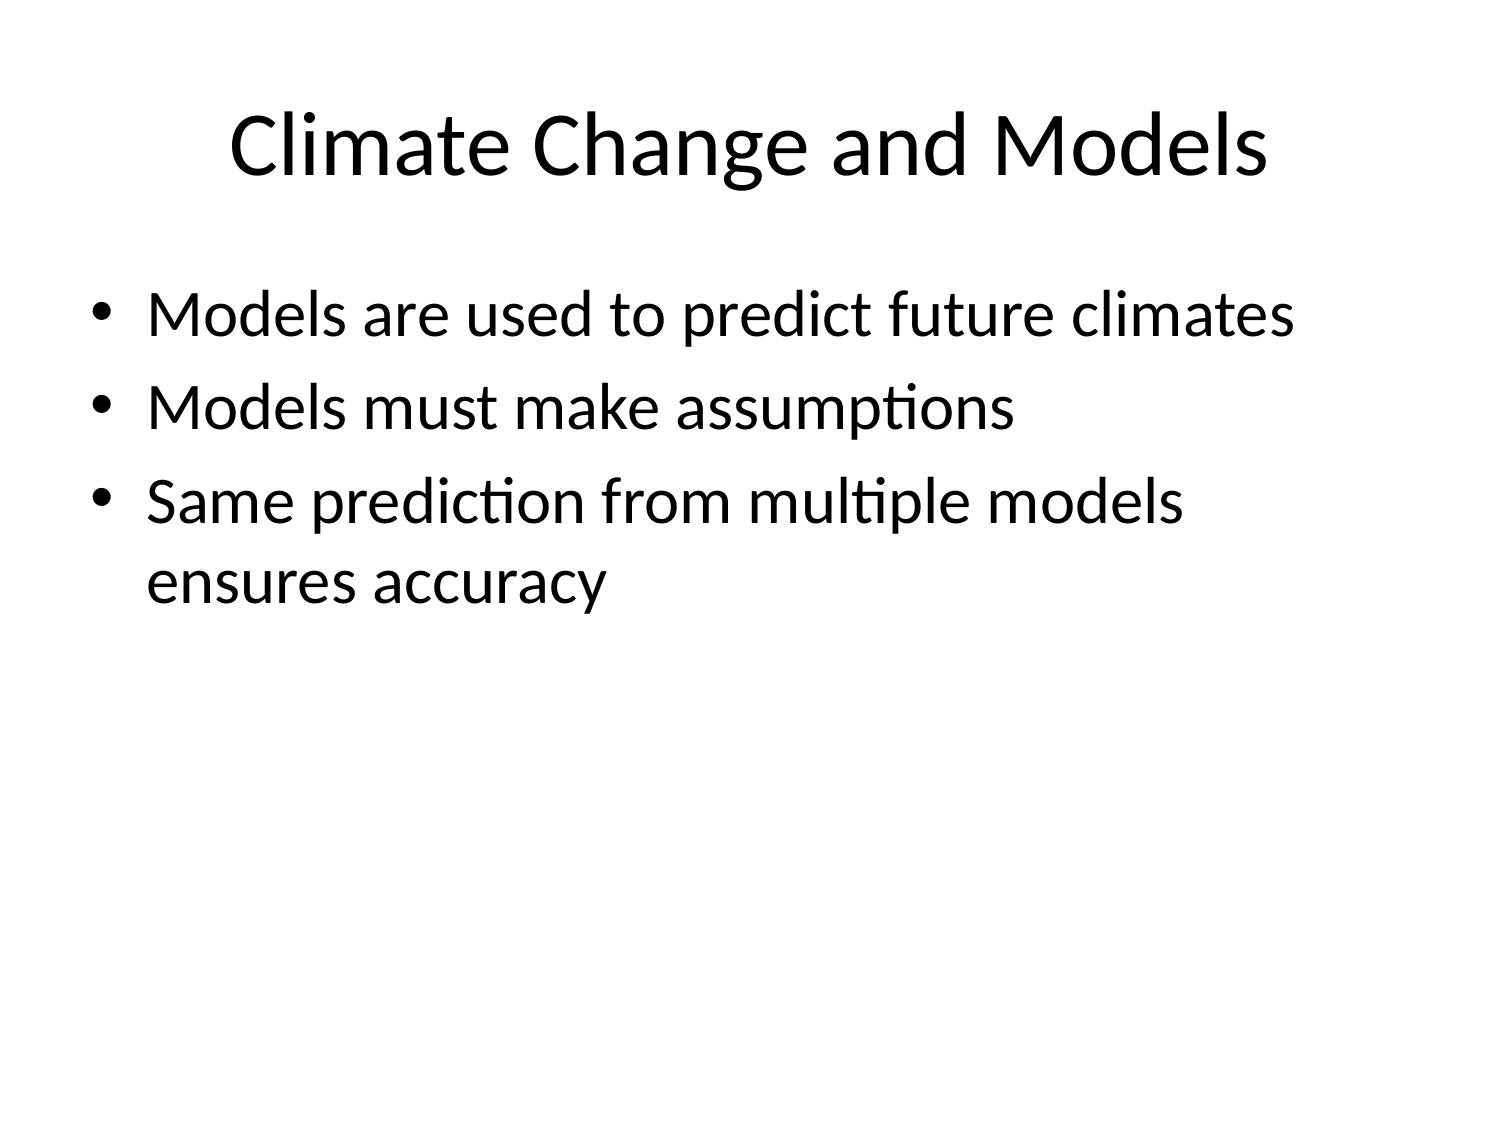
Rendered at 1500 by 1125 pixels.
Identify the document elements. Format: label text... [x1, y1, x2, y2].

list Models are used to predict future climates Models must make assumptions Same prediction from multiple models ensures accuracy [75, 262, 1425, 1005]
title Climate Change and Models [75, 45, 1425, 233]
